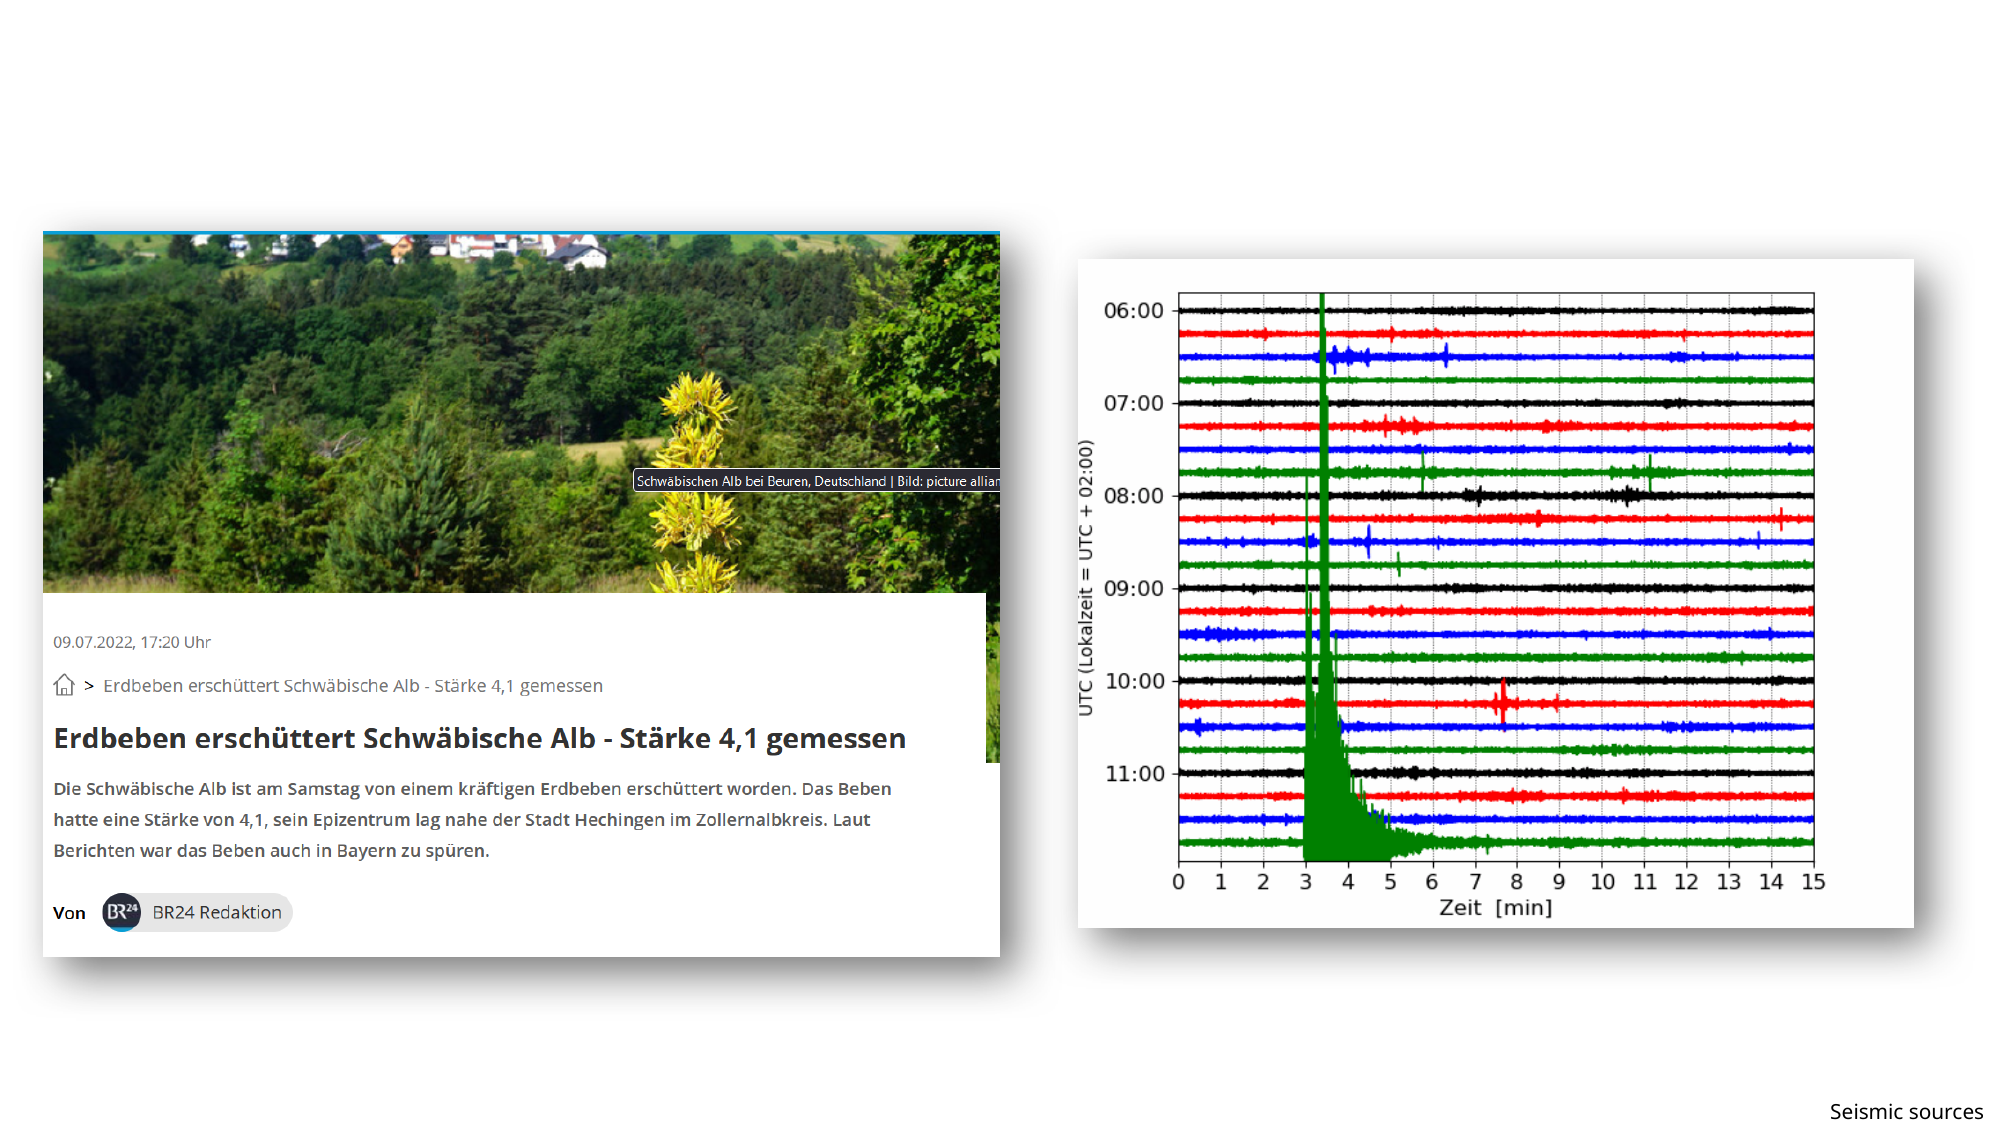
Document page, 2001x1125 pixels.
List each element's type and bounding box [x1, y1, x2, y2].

picture [1077, 259, 1915, 929]
picture [42, 235, 1001, 957]
